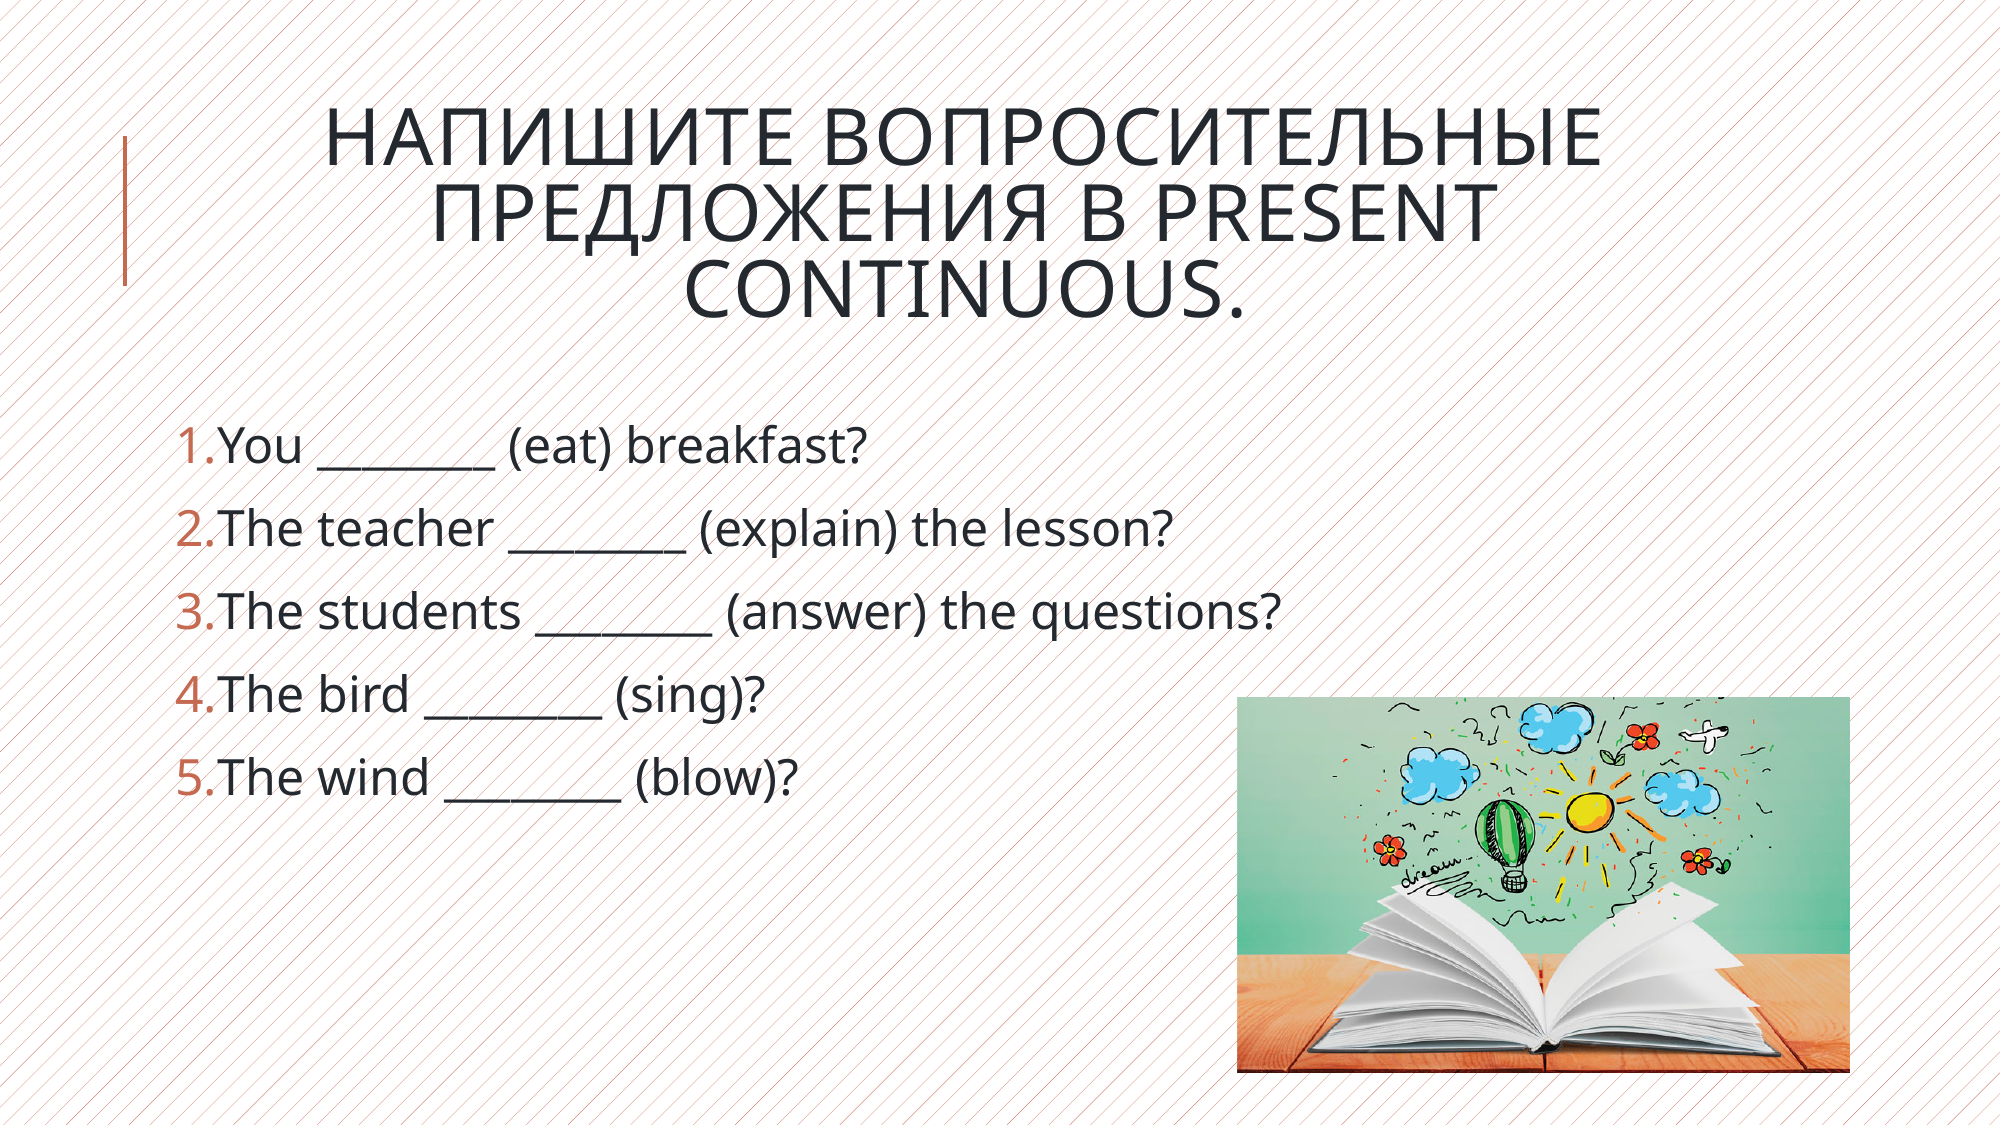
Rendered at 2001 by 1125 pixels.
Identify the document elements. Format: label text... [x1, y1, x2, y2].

title Напишите вопросительные предложения в Present continuous. [168, 96, 1763, 342]
picture [1237, 697, 1851, 1073]
list You ________ (eat) breakfast? The teacher ________ (explain) the lesson? The students ________ (answer) the questions? The bird ________ (sing)? The wind ________ (blow)? [168, 412, 1763, 1073]
